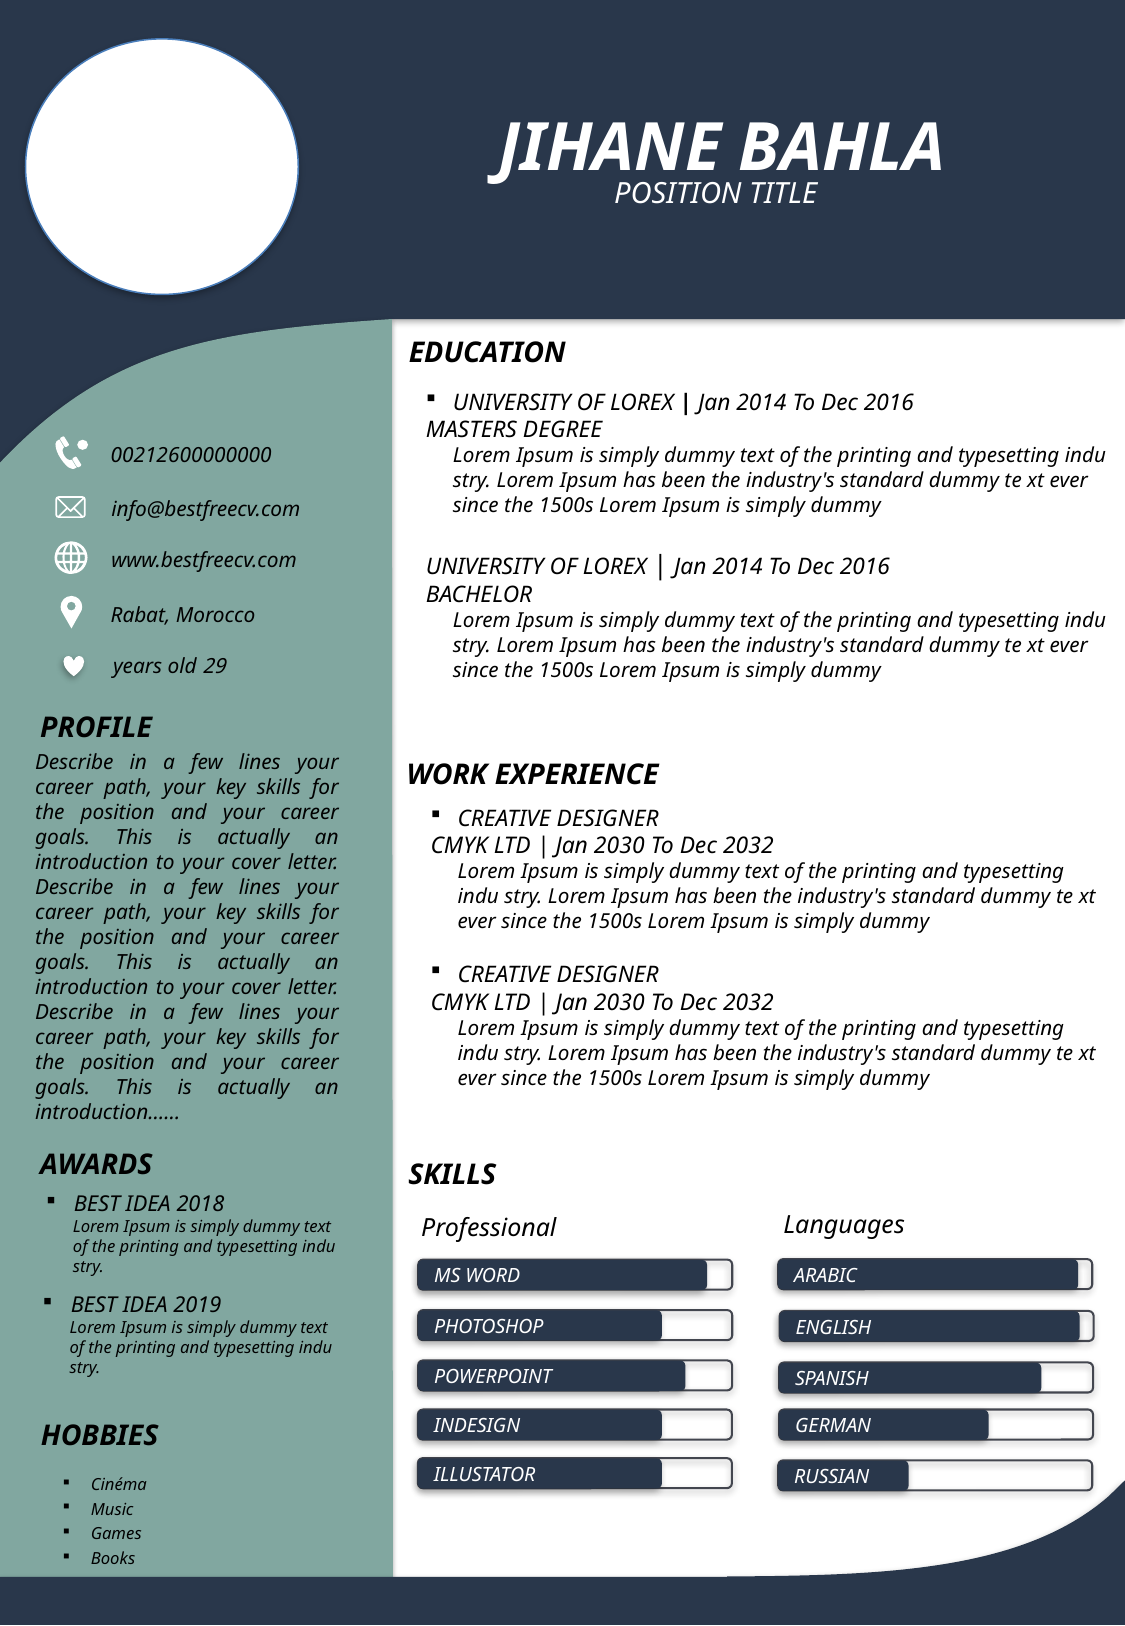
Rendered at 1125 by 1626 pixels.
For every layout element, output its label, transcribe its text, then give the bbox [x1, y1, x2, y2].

text_box JIHANE BAHLA [372, 105, 1055, 197]
text_box [24, 38, 300, 296]
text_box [54, 436, 335, 677]
table_header Cinéma Music Games Books [50, 1465, 355, 1574]
text_box PROFILE [23, 701, 334, 748]
text_box HOBBIES [18, 1404, 349, 1461]
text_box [417, 1259, 733, 1489]
text_box [0, 318, 394, 1575]
text_box EDUCATION [392, 323, 874, 380]
text_box Describe in a few lines your career path, your key skills for the position and your career goals. This is actually an introduction to your cover letter. Describe in a few lines your career path, your key skills for the position and your career goals. This is actually an introduction to your cover letter. Describe in a few lines your career path, your key skills for the position and your career goals. This is actually an introduction…… [21, 741, 353, 1130]
text_box AWARDS [23, 1136, 315, 1184]
text_box POSITION TITLE [377, 167, 1055, 213]
text_box Professional [404, 1197, 757, 1255]
text_box UNIVERSITY OF LOREX | Jan 2014 To Dec 2016 MASTERS DEGREE Lorem Ipsum is simply dummy text of the printing and typesetting indu stry. Lorem Ipsum has been the industry's standard dummy te xt ever since the 1500s Lorem Ipsum is simply dummy UNIVERSITY OF LOREX | Jan 2014 To Dec 2016 BACHELOR Lorem Ipsum is simply dummy text of the printing and typesetting indu stry. Lorem Ipsum has been the industry's standard dummy te xt ever since the 1500s Lorem Ipsum is simply dummy [412, 378, 1125, 723]
text_box CREATIVE DESIGNER CMYK LTD | Jan 2030 To Dec 2032 Lorem Ipsum is simply dummy text of the printing and typesetting indu stry. Lorem Ipsum has been the industry's standard dummy te xt ever since the 1500s Lorem Ipsum is simply dummy CREATIVE DESIGNER CMYK LTD | Jan 2030 To Dec 2032 Lorem Ipsum is simply dummy text of the printing and typesetting indu stry. Lorem Ipsum has been the industry's standard dummy te xt ever since the 1500s Lorem Ipsum is simply dummy [417, 796, 1125, 1142]
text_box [777, 1258, 1094, 1491]
text_box [0, 1479, 1125, 1625]
text_box [0, 0, 1125, 457]
text_box SKILLS [392, 1145, 744, 1202]
text_box WORK EXPERIENCE [390, 743, 872, 801]
text_box Languages [766, 1195, 1119, 1252]
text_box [27, 1182, 352, 1387]
